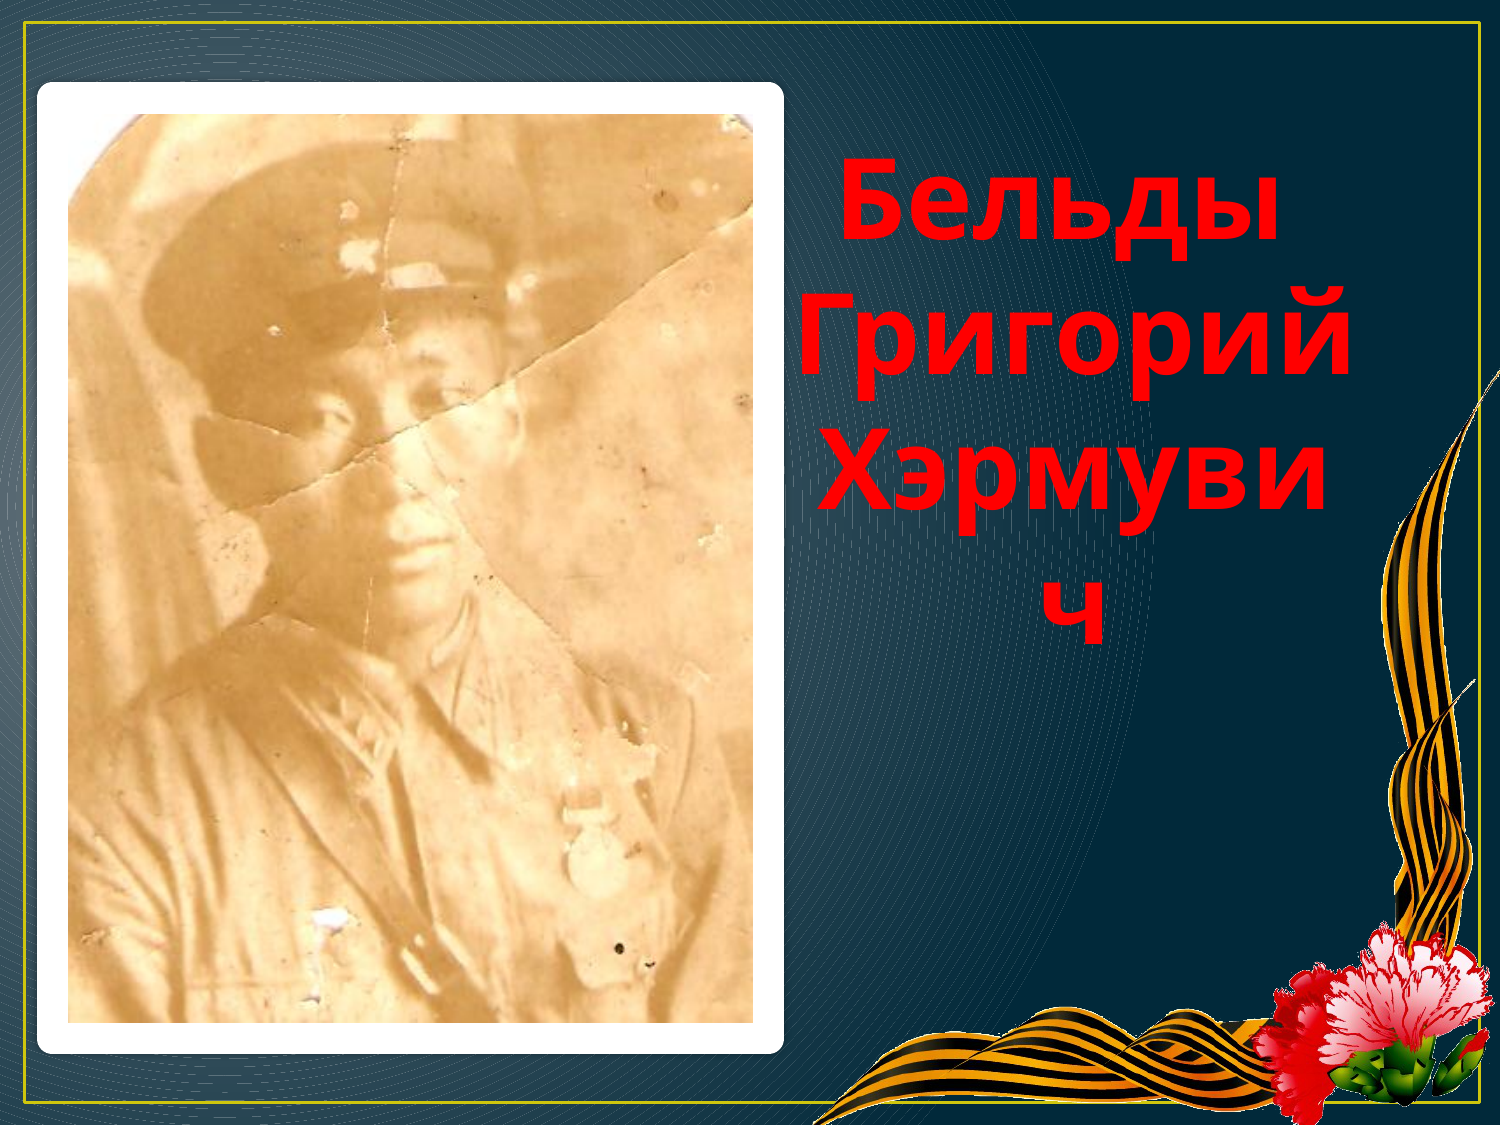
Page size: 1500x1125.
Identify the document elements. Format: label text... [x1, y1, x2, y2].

picture [1204, 313, 1267, 373]
picture [67, 113, 1493, 1125]
picture [1132, 313, 1190, 400]
picture [1189, 448, 1245, 508]
text_box Бельды Григорий Хэрмувич [773, 119, 1376, 310]
picture [1260, 448, 1323, 508]
picture [1285, 313, 1348, 373]
